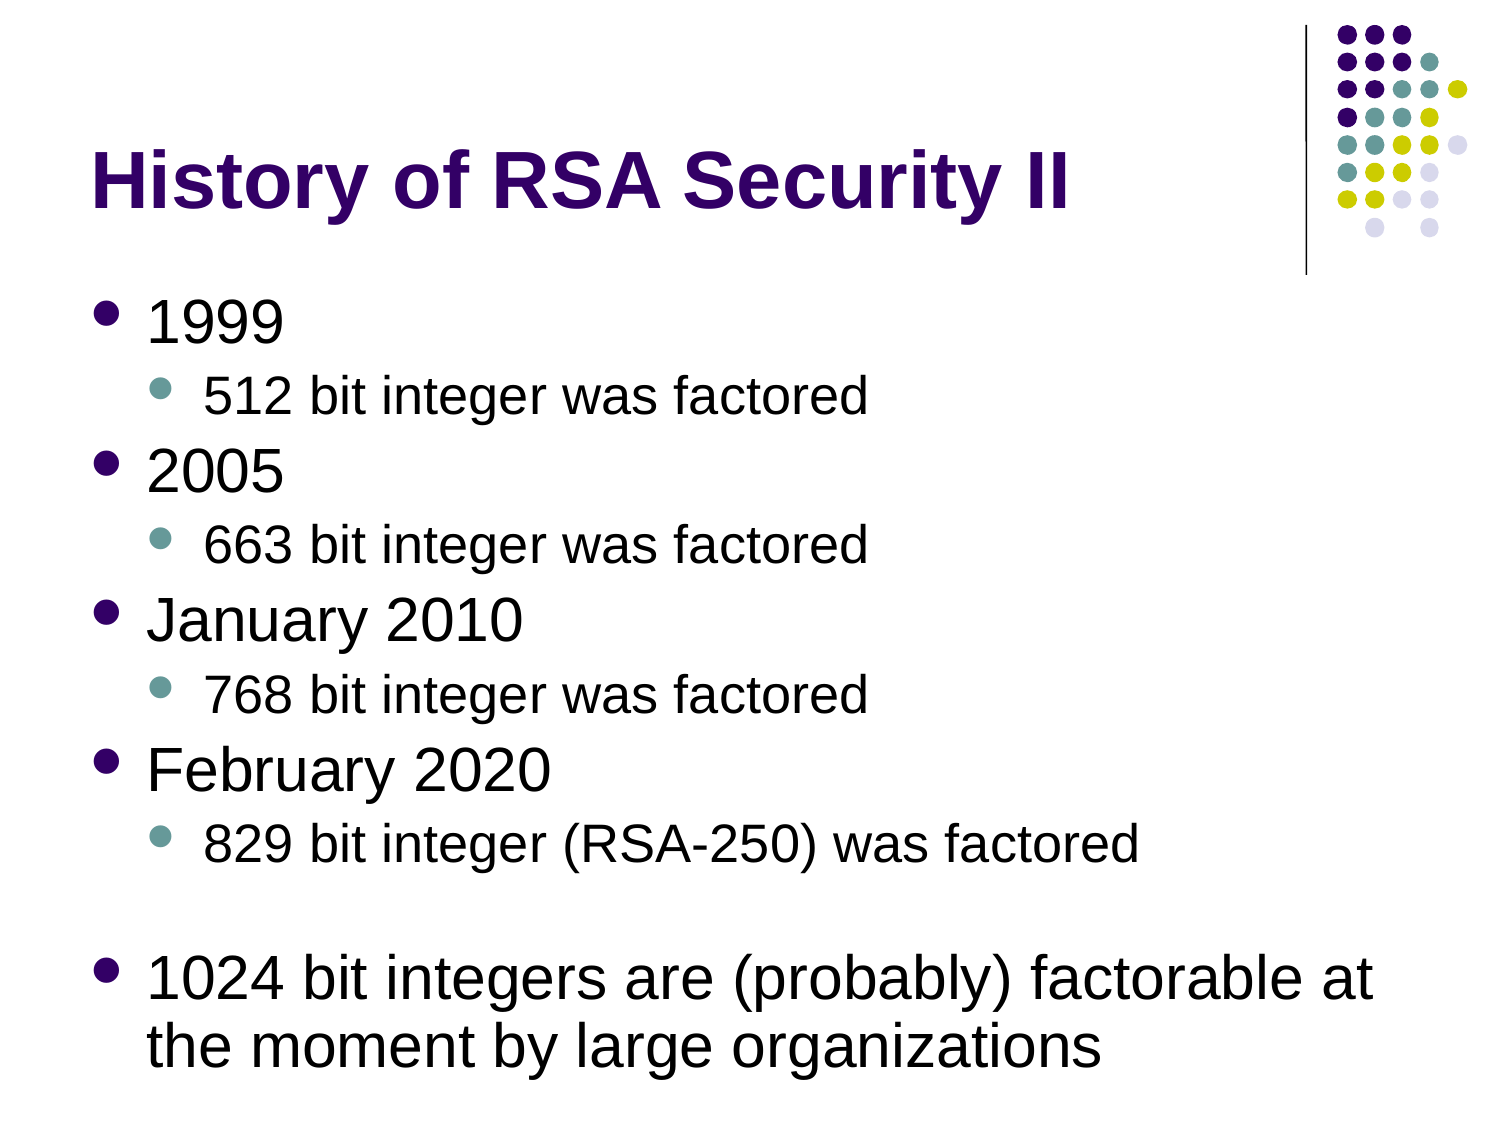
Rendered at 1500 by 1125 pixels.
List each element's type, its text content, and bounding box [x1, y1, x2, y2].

list 1999 512 bit integer was factored 2005 663 bit integer was factored January 2010 768 bit integer was factored February 2020 829 bit integer (RSA-250) was factored 1024 bit integers are (probably) factorable at the moment by large organizations [75, 282, 1425, 1006]
title History of RSA Security II [75, 20, 1313, 233]
